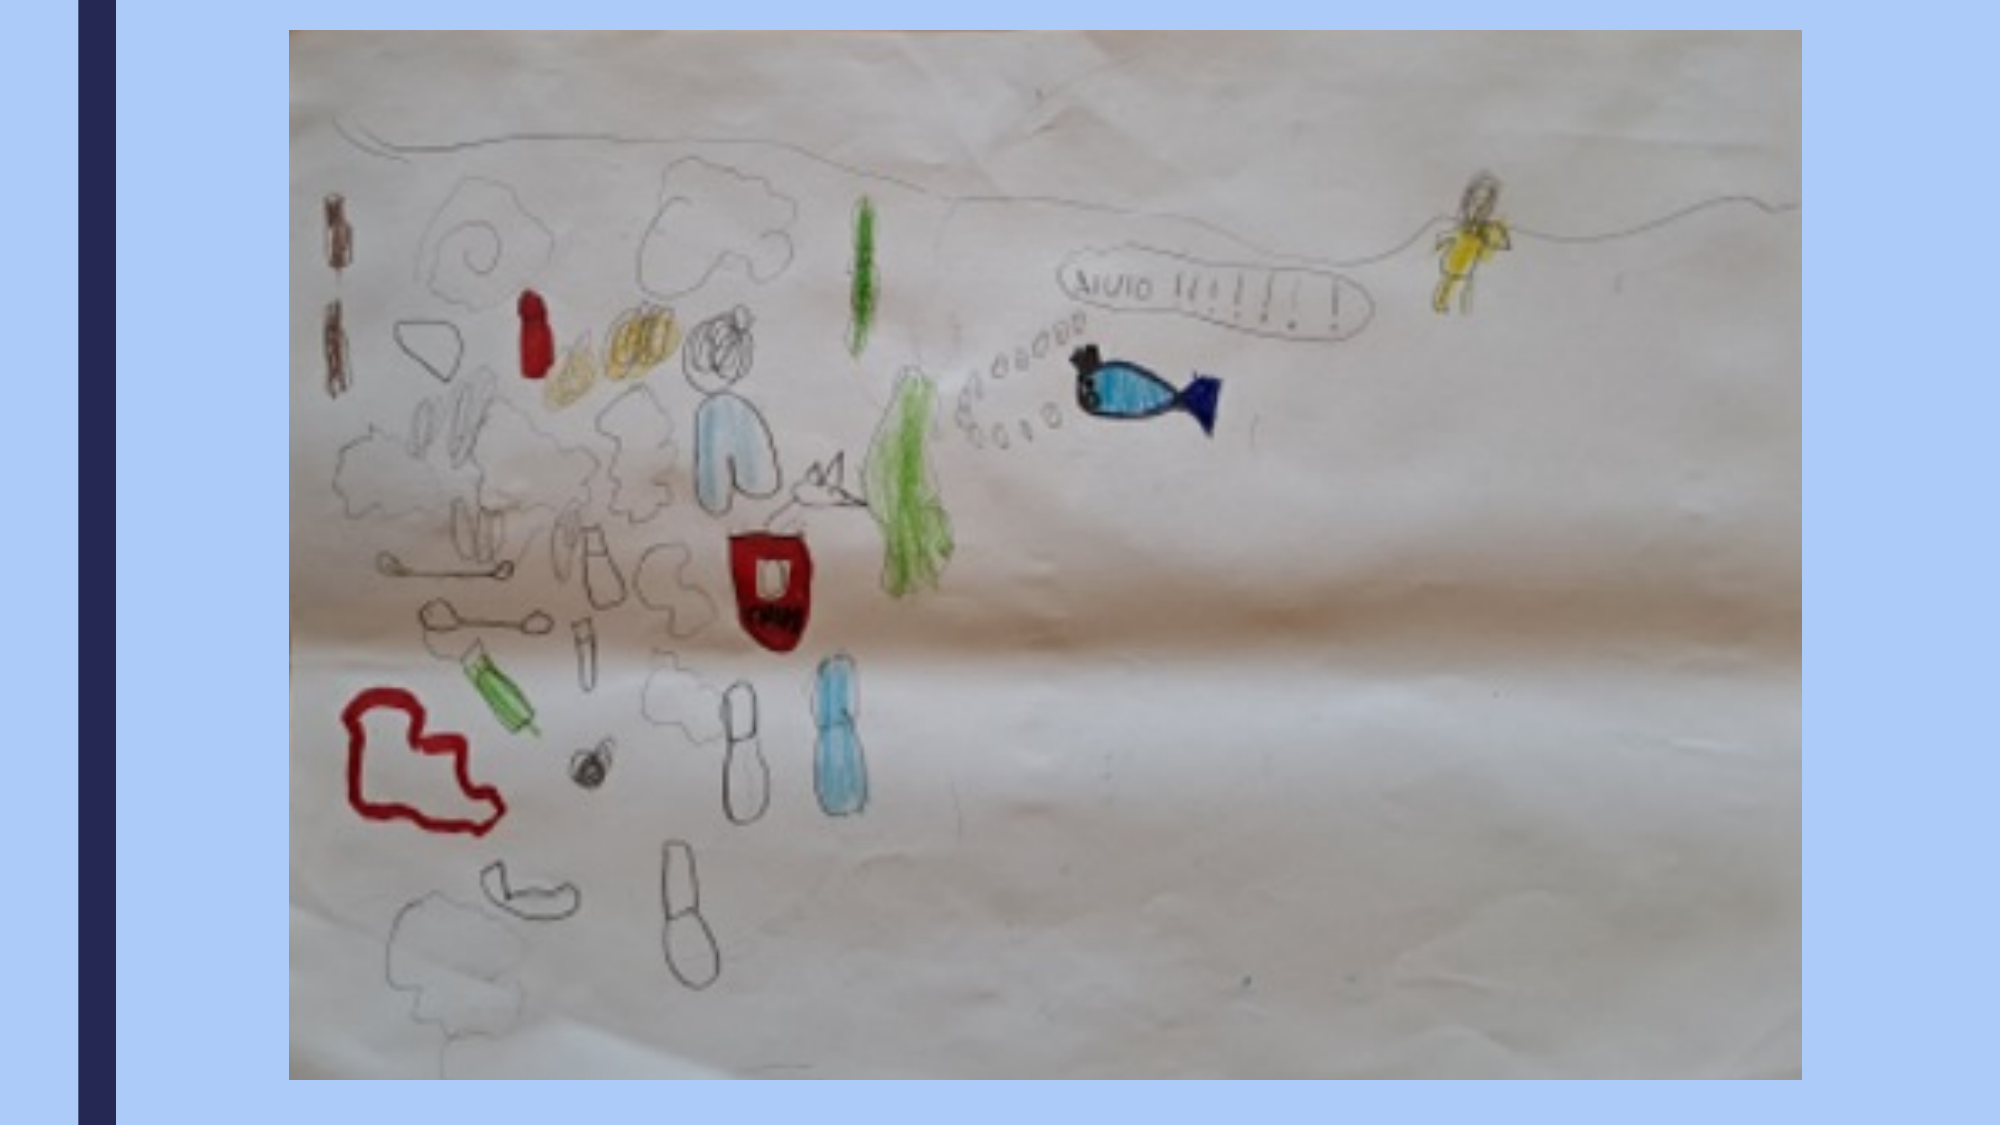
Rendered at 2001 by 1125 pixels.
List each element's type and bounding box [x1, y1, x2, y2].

picture [288, 29, 1802, 1080]
